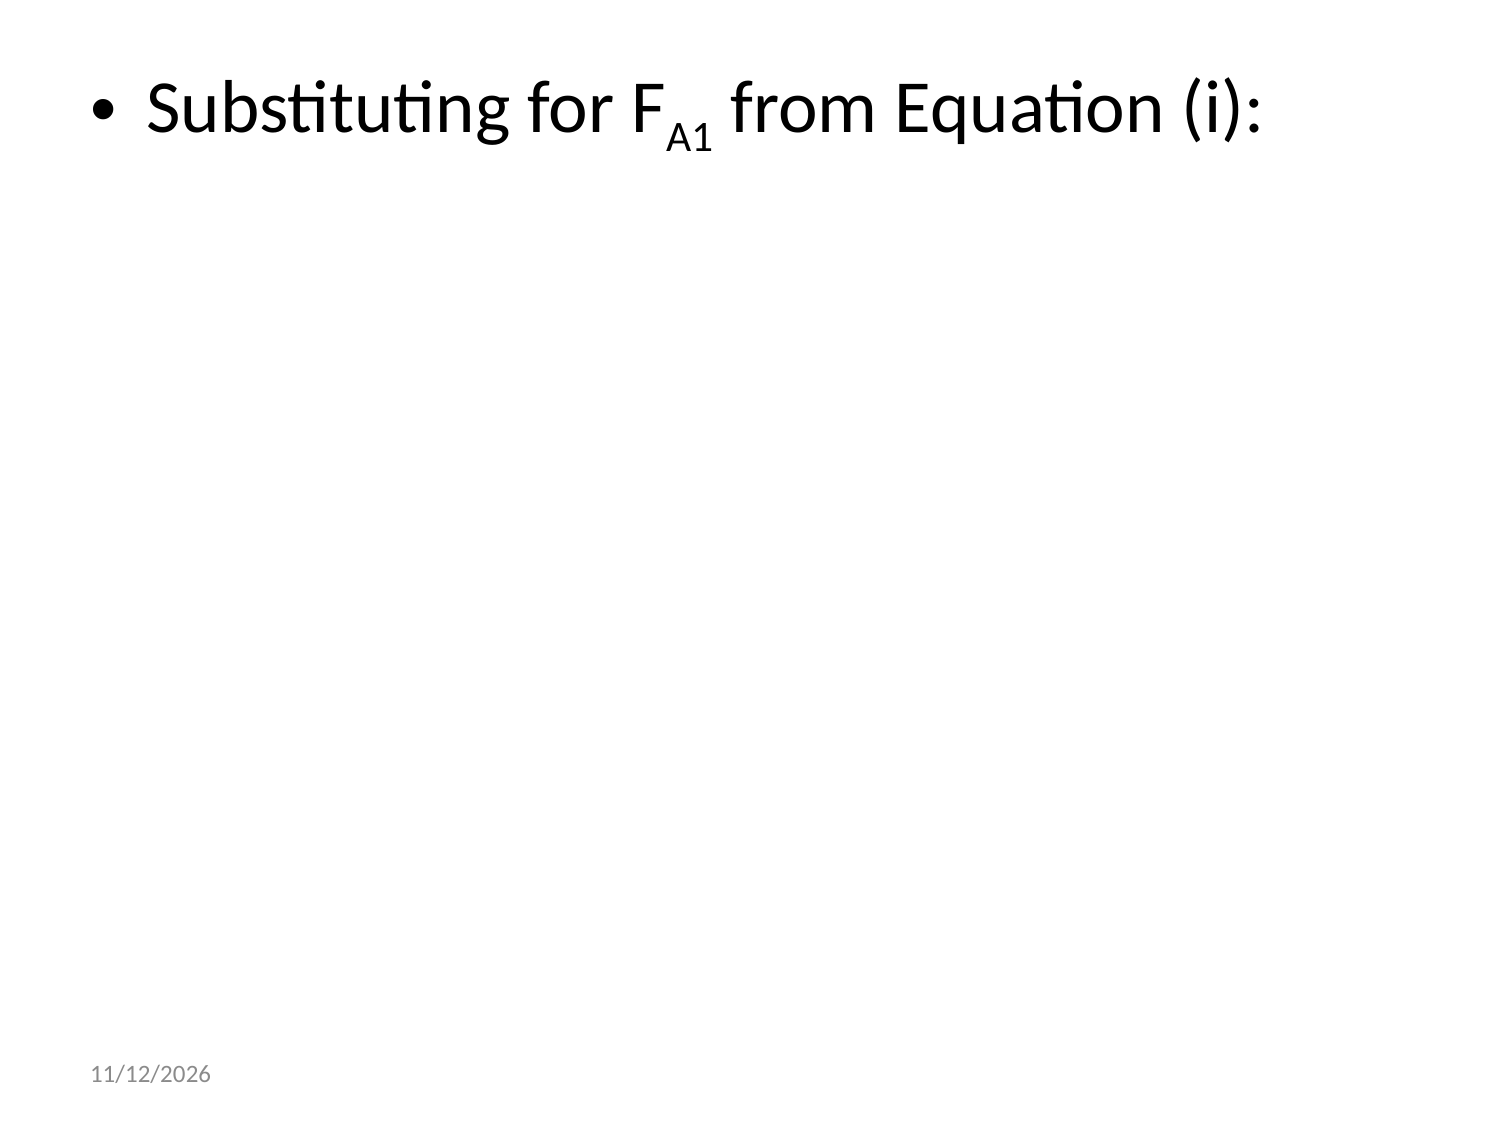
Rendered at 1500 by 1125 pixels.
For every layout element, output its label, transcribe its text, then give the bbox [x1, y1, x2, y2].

slide_number 14-Oct-21 [75, 1042, 425, 1103]
